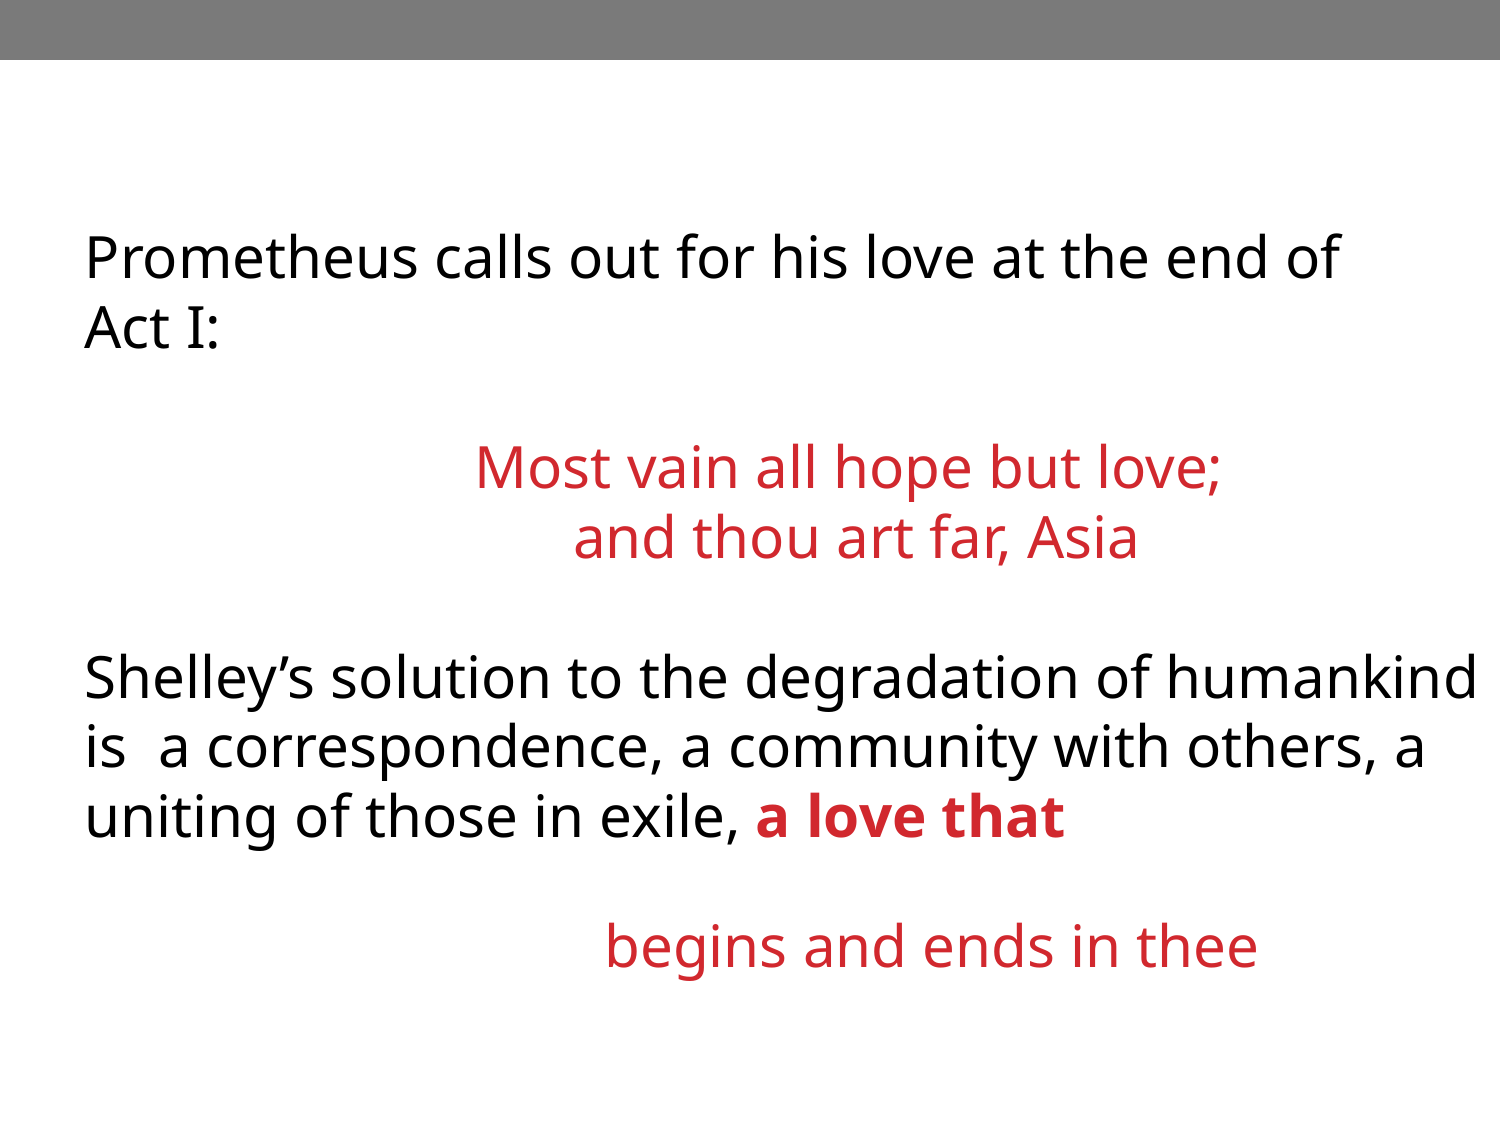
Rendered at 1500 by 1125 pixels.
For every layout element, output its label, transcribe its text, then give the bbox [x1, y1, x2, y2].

text_box Prometheus calls out for his love at the end of Act I: Most vain all hope but love; and thou art far, Asia Shelley’s solution to the degradation of humankind is a correspondence, a community with others, a uniting of those in exile, a love that begins and ends in thee [70, 212, 1494, 1047]
